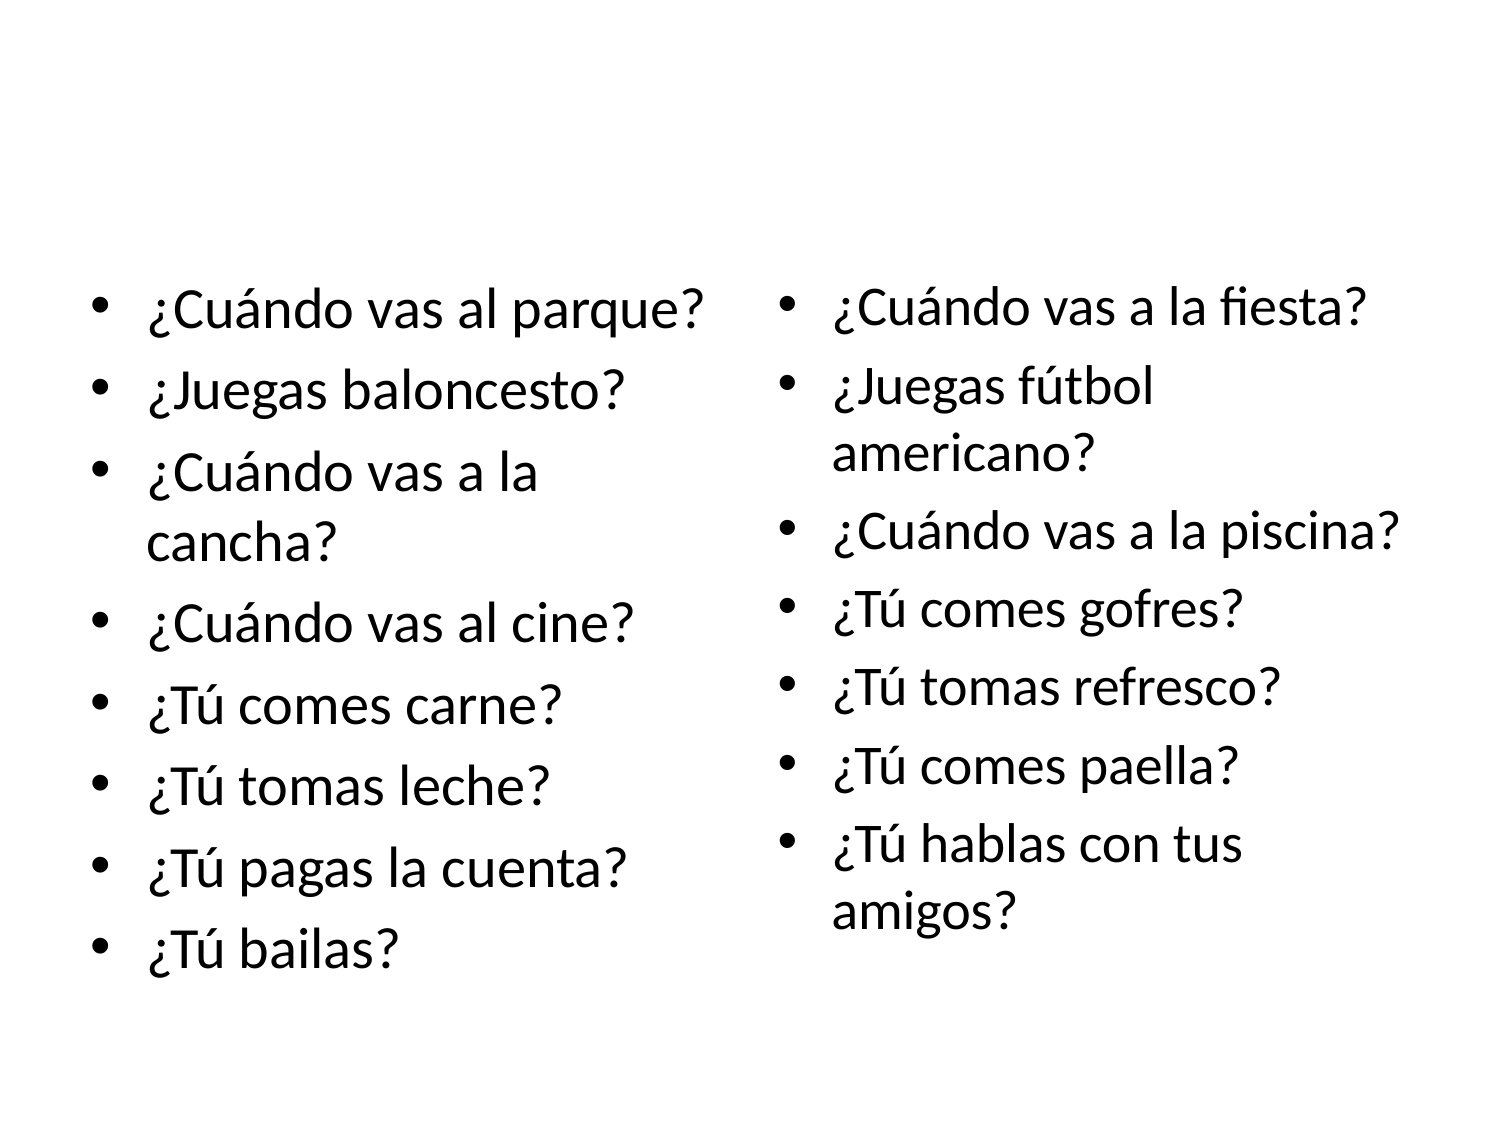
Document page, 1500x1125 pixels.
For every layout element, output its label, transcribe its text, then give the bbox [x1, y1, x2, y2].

list ¿Cuándo vas a la fiesta? ¿Juegas fútbol americano? ¿Cuándo vas a la piscina? ¿Tú comes gofres? ¿Tú tomas refresco? ¿Tú comes paella? ¿Tú hablas con tus amigos? [762, 262, 1425, 1005]
list ¿Cuándo vas al parque? ¿Juegas baloncesto? ¿Cuándo vas a la cancha? ¿Cuándo vas al cine? ¿Tú comes carne? ¿Tú tomas leche? ¿Tú pagas la cuenta? ¿Tú bailas? [75, 262, 738, 1005]
